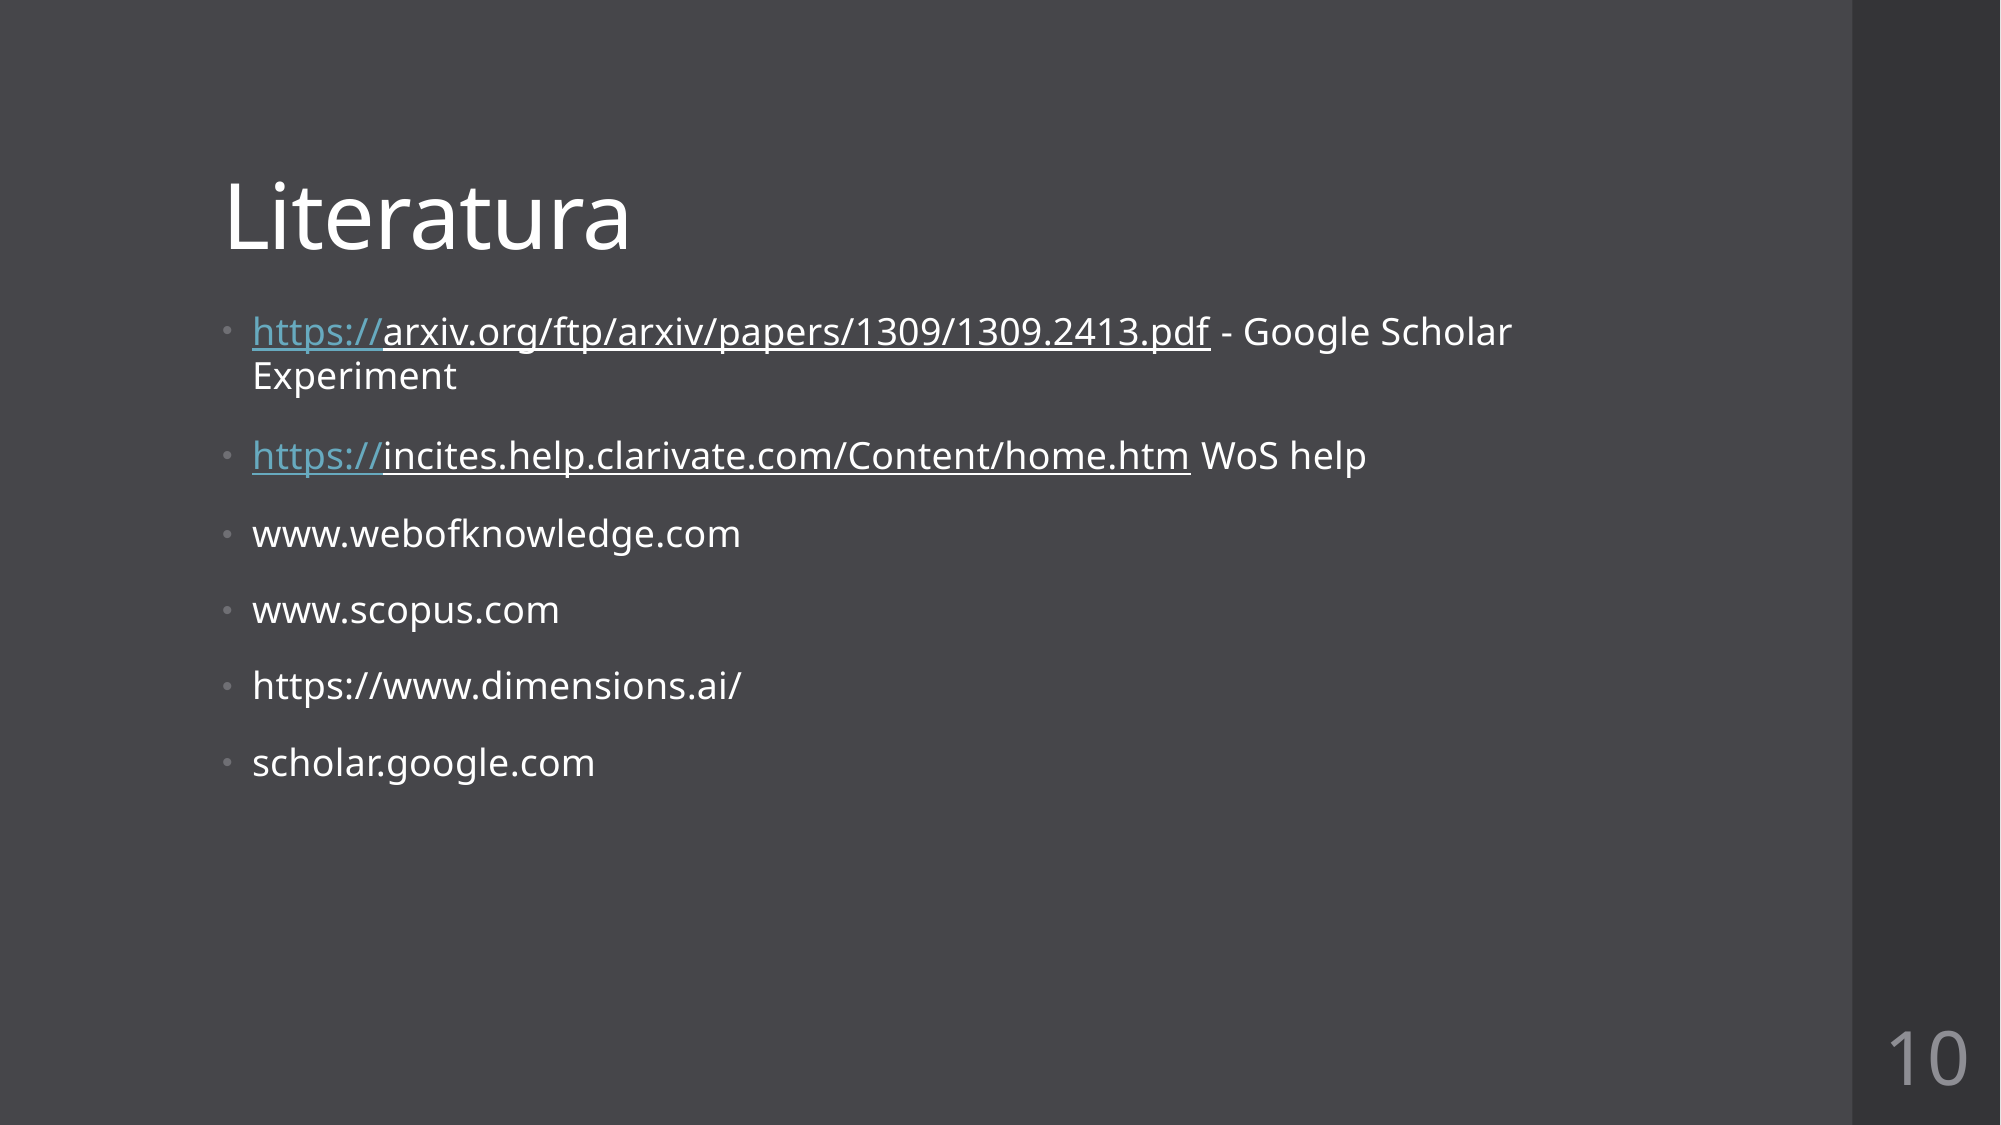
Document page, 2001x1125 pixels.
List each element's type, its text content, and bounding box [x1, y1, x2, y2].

slide_number 10 [1852, 1012, 2000, 1110]
list https://arxiv.org/ftp/arxiv/papers/1309/1309.2413.pdf - Google Scholar Experiment https://incites.help.clarivate.com/Content/home.htm WoS help www.webofknowledge.com www.scopus.com https://www.dimensions.ai/ scholar.google.com [206, 299, 1617, 1014]
title Literatura [206, 60, 1797, 278]
